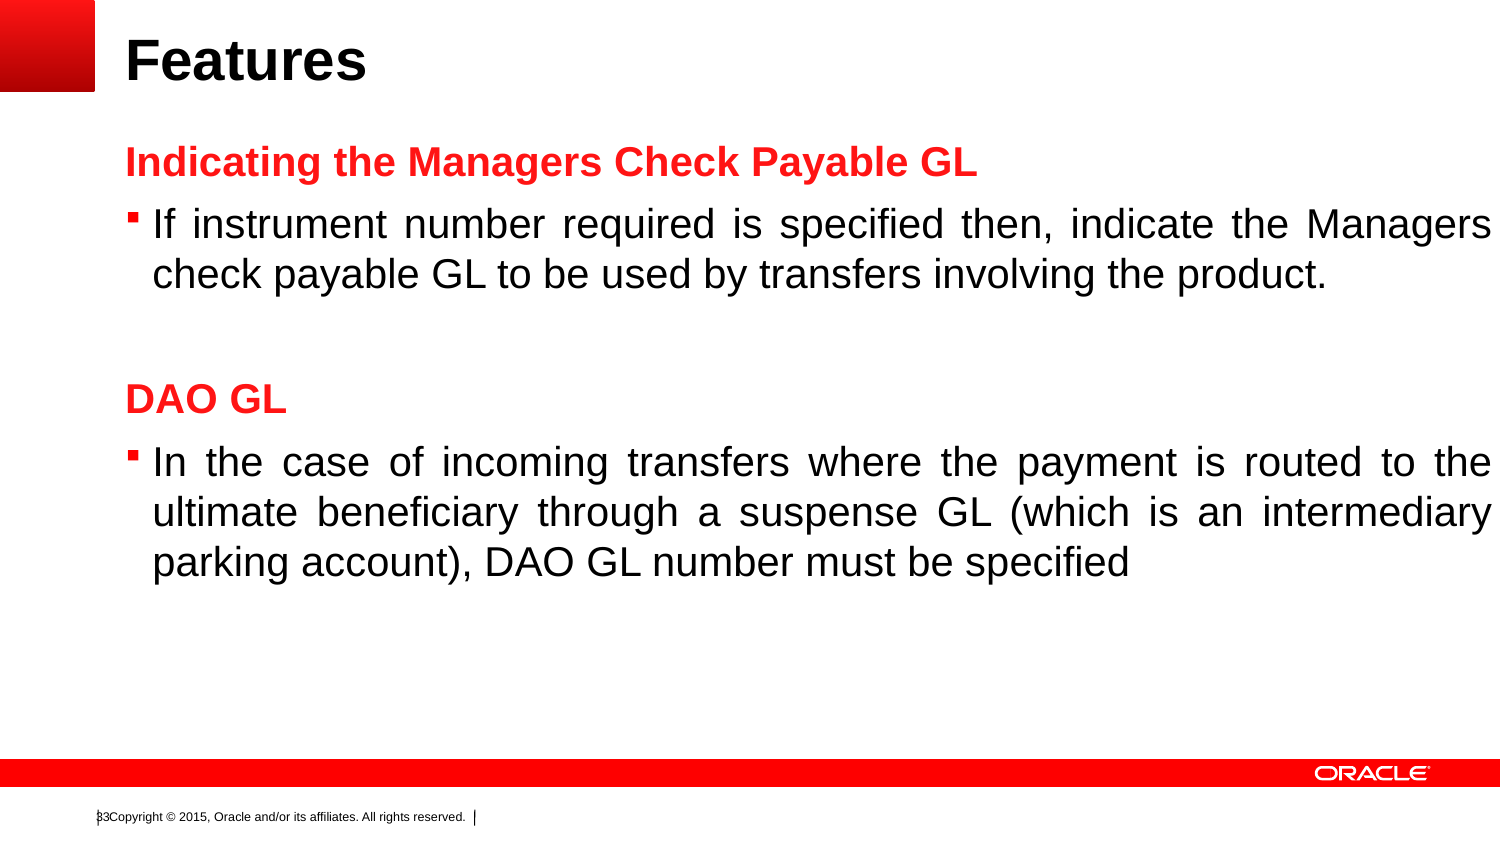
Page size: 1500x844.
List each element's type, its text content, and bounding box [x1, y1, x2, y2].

picture [0, 759, 1500, 787]
title Features [124, 30, 1475, 98]
list Indicating the Managers Check Payable GL If instrument number required is specified then, indicate the Managers check payable GL to be used by transfers involving the product. DAO GL In the case of incoming transfers where the payment is routed to the ultimate beneficiary through a suspense GL (which is an intermediary parking account), DAO GL number must be specified [114, 134, 1494, 757]
